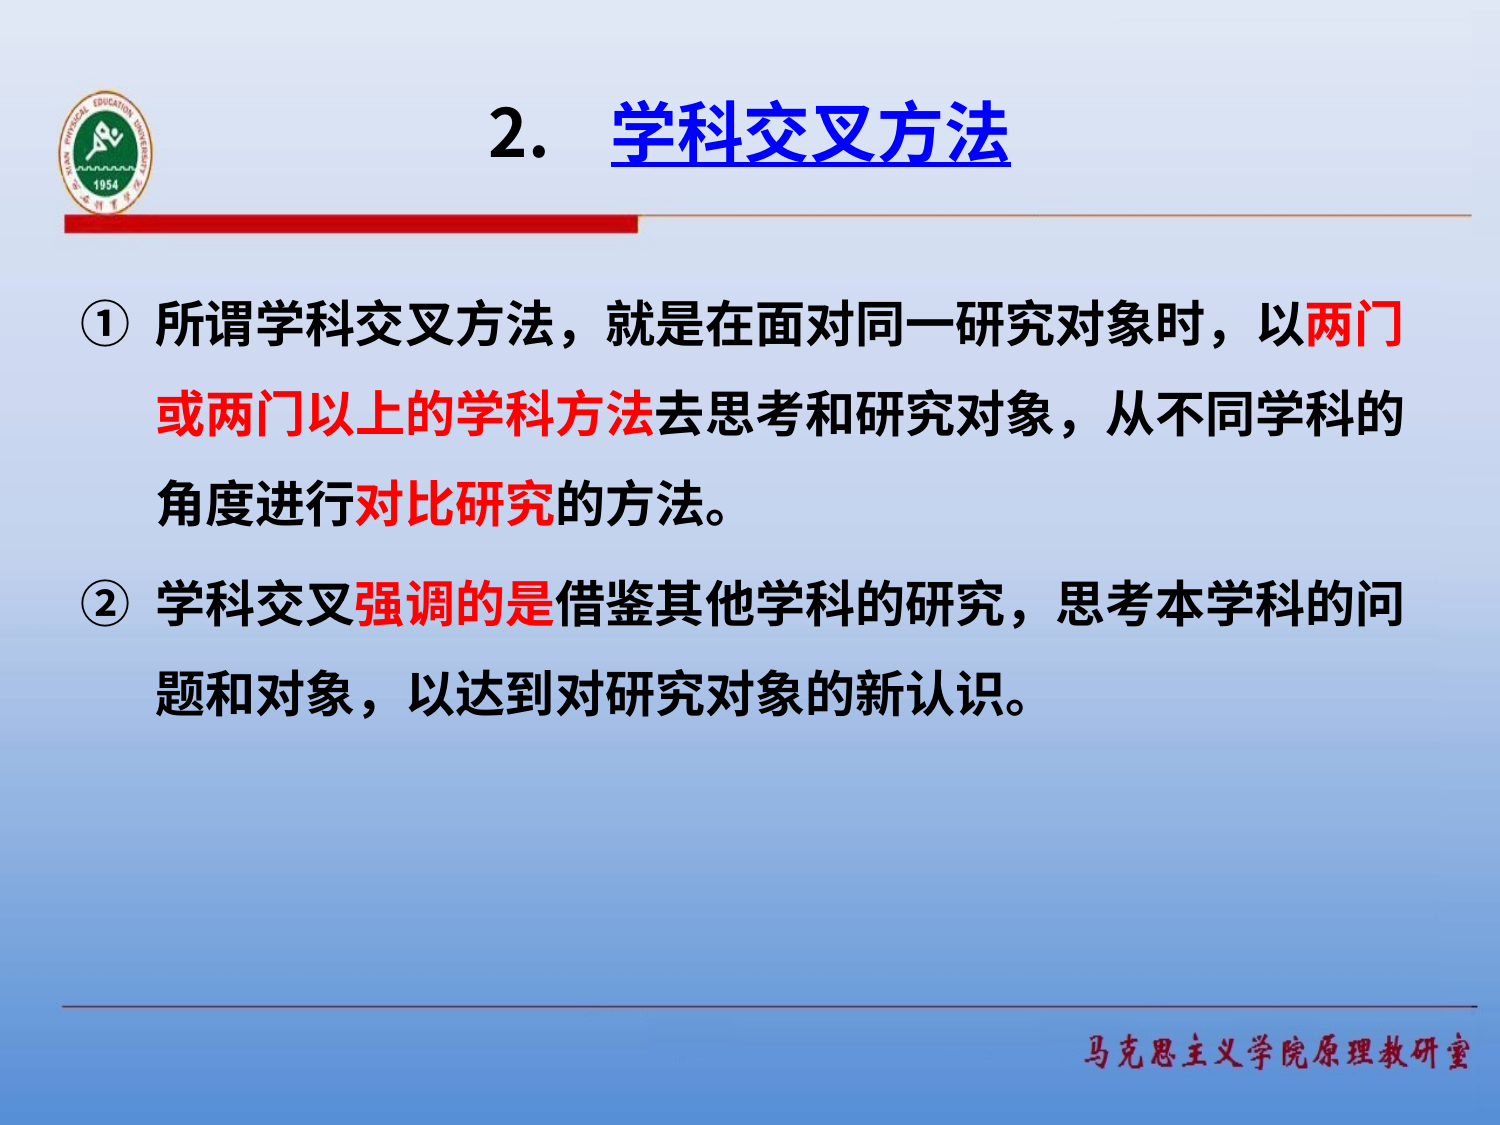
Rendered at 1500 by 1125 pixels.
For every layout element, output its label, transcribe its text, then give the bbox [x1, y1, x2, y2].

text_box 所谓学科交叉方法，就是在面对同一研究对象时，以两门或两门以上的学科方法去思考和研究对象，从不同学科的角度进行对比研究的方法。 学科交叉强调的是借鉴其他学科的研究，思考本学科的问题和对象，以达到对研究对象的新认识。 [64, 255, 1436, 988]
picture [0, 0, 1500, 1125]
title 学科交叉方法 [75, 45, 1425, 233]
